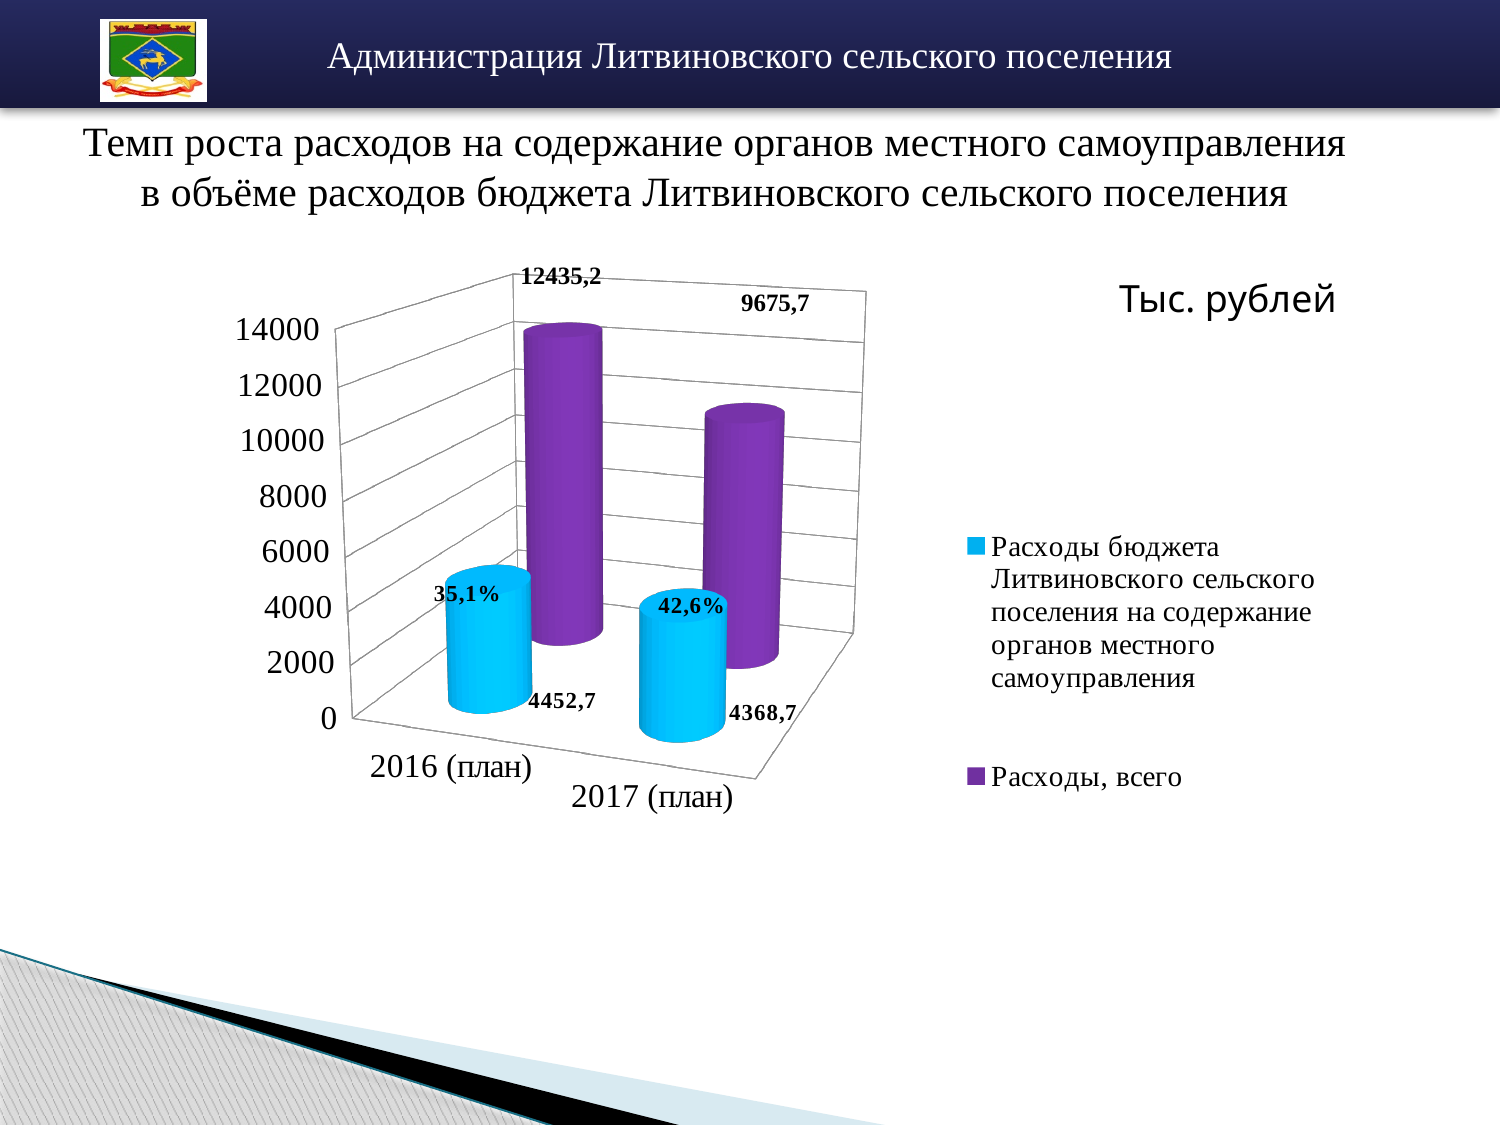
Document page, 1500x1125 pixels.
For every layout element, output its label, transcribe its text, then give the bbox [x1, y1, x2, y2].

chart [64, 243, 1377, 965]
text_box Администрация Литвиновского сельского поселения [0, 0, 1500, 108]
picture [100, 18, 207, 102]
text_box Темп роста расходов на содержание органов местного самоуправления в объёме расходов бюджета Литвиновского сельского поселения [53, 107, 1376, 223]
